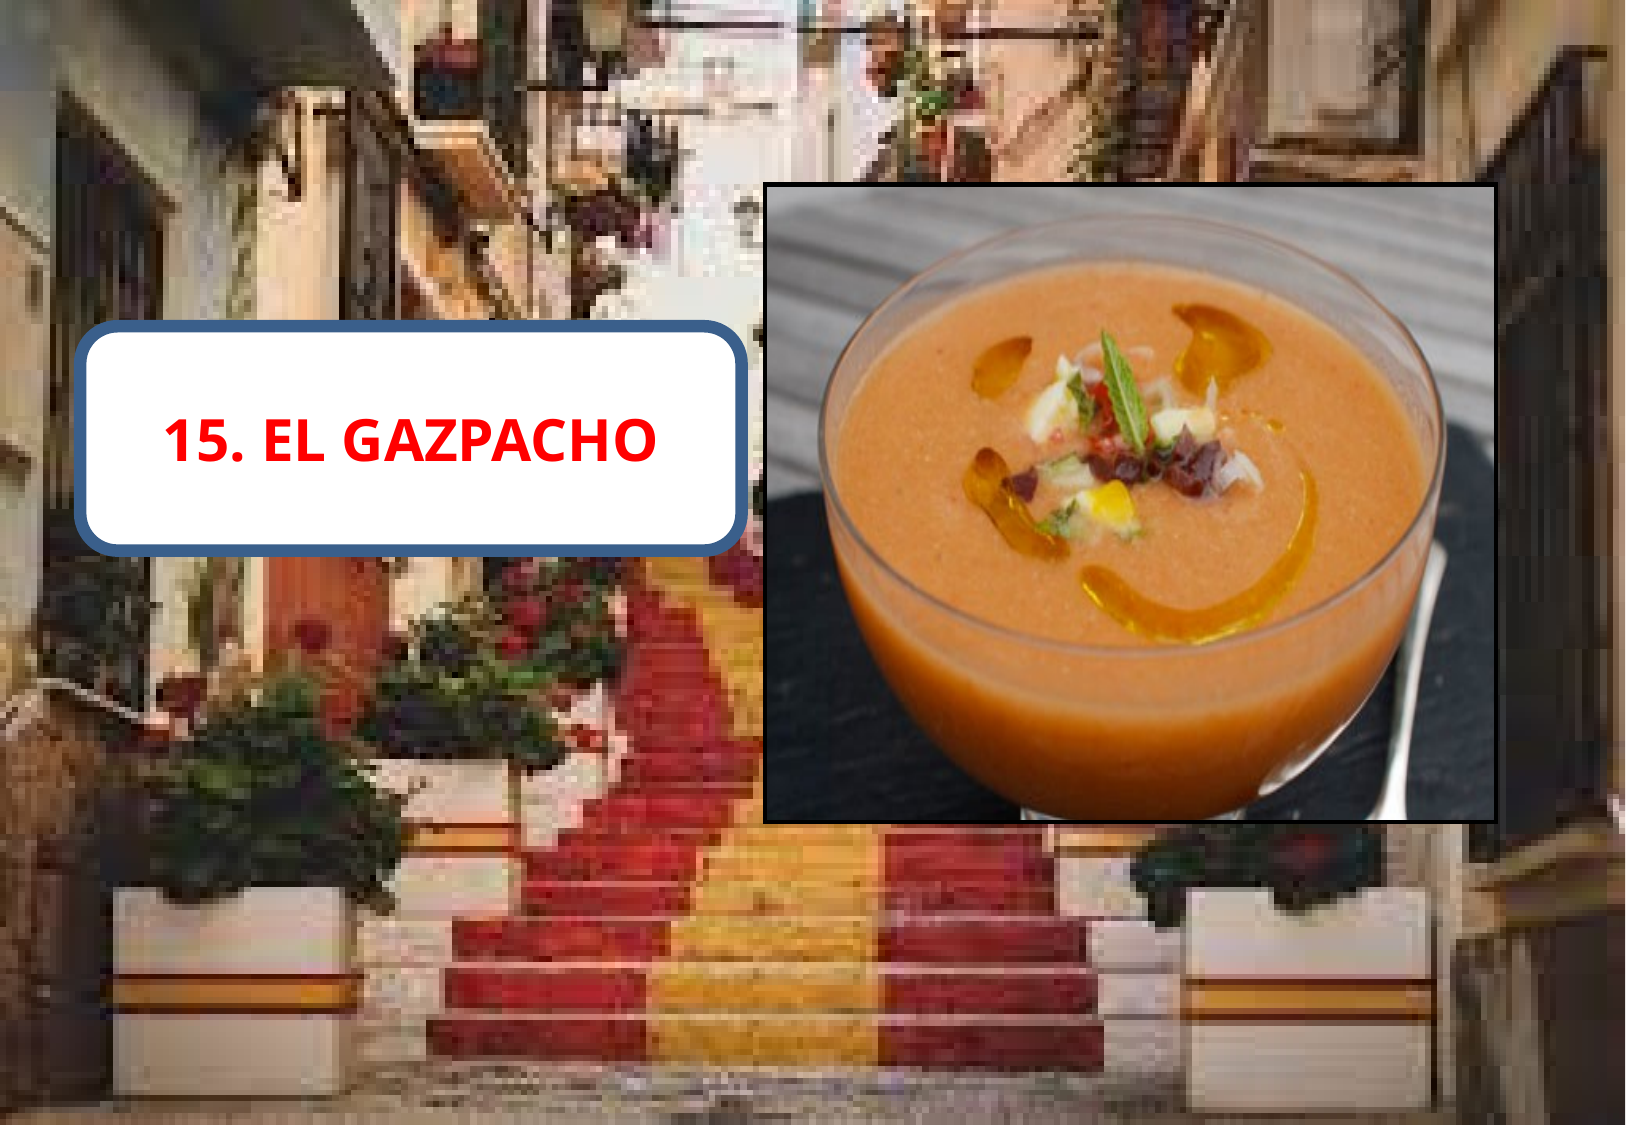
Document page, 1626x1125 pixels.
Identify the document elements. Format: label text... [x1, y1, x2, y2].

text_box 15. EL GAZPACHO [78, 324, 744, 553]
picture [0, 0, 1626, 1125]
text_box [764, 184, 1496, 823]
